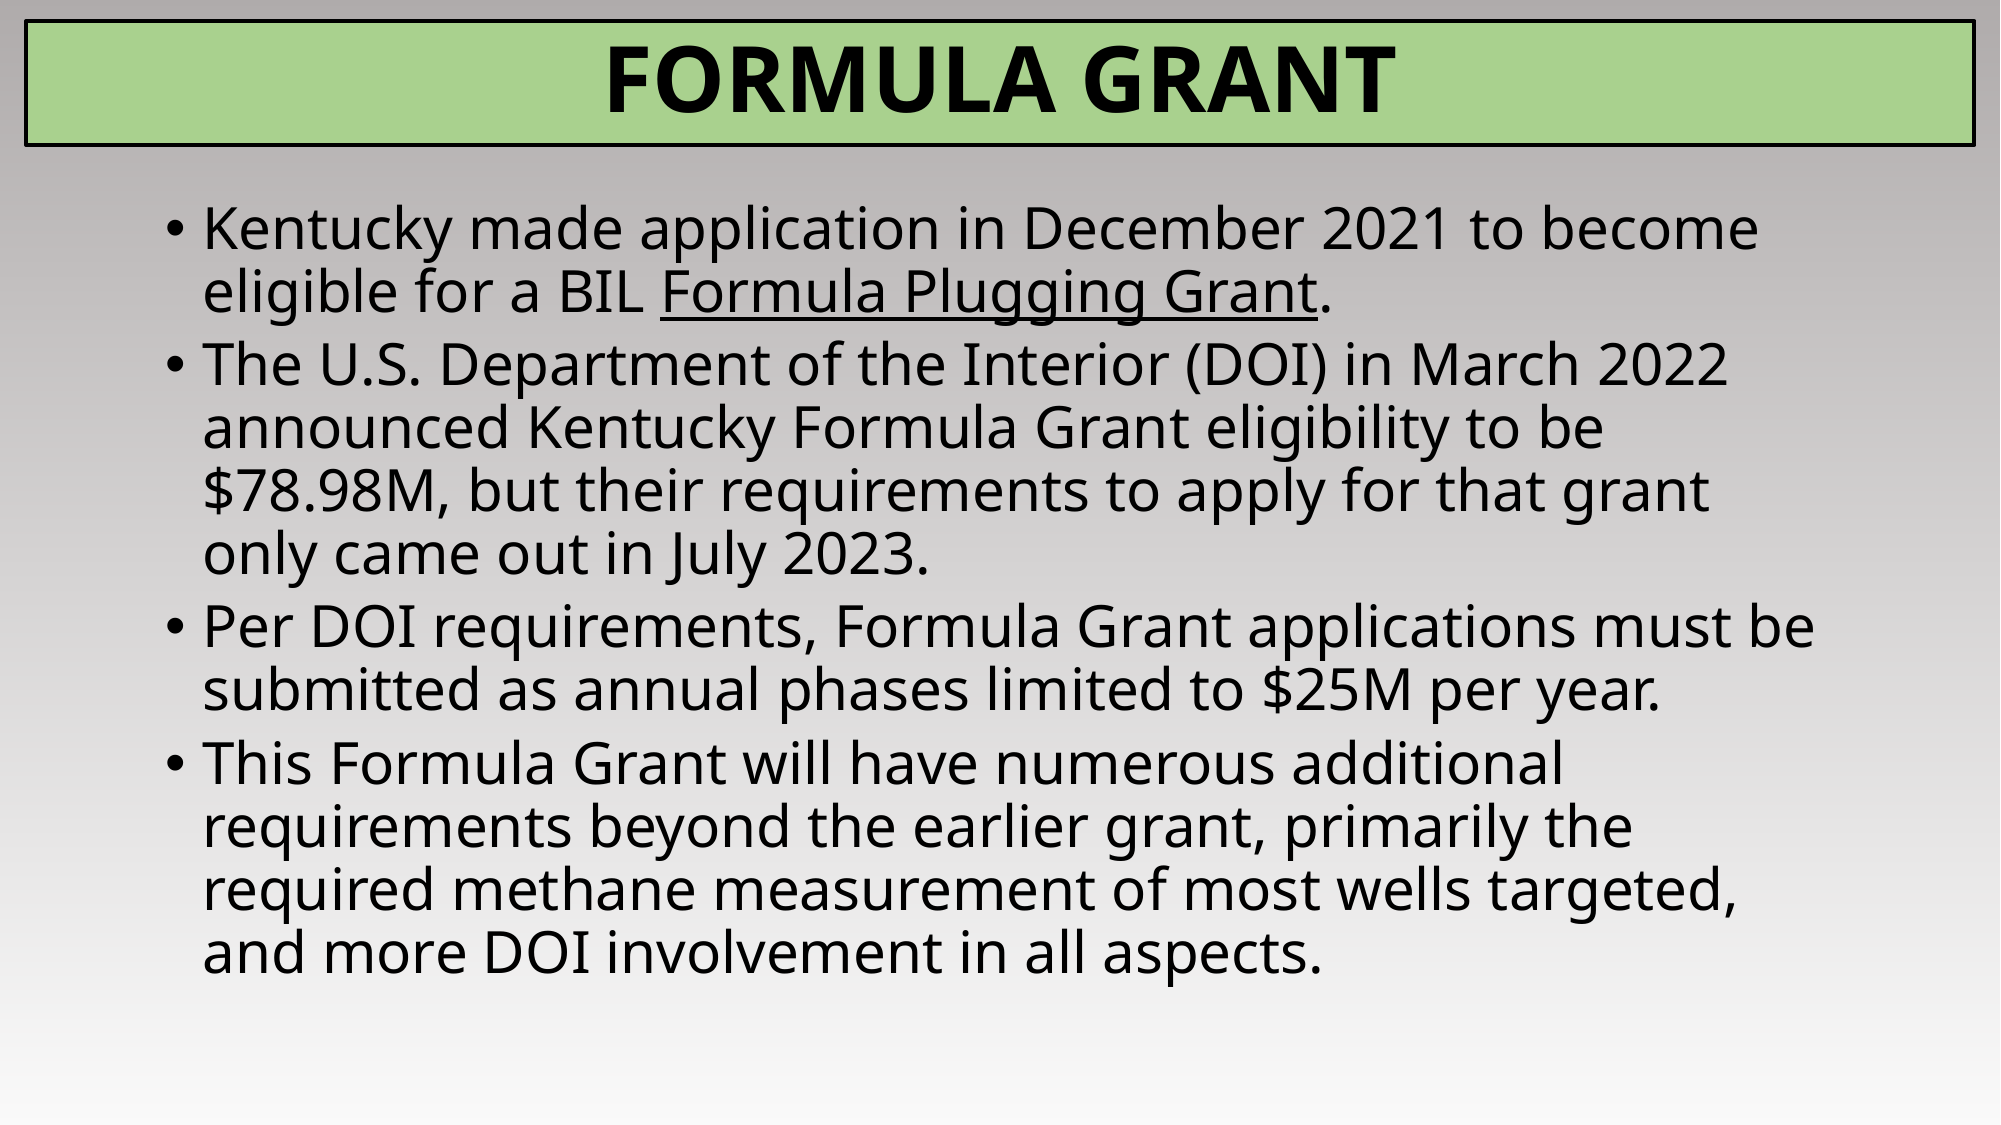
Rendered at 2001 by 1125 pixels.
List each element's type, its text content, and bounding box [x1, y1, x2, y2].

text_box FORMULA GRANT [26, 21, 1975, 145]
text_box Kentucky made application in December 2021 to become eligible for a BIL Formula Plugging Grant. The U.S. Department of the Interior (DOI) in March 2022 announced Kentucky Formula Grant eligibility to be $78.98M, but their requirements to apply for that grant only came out in July 2023. Per DOI requirements, Formula Grant applications must be submitted as annual phases limited to $25M per year. This Formula Grant will have numerous additional requirements beyond the earlier grant, primarily the required methane measurement of most wells targeted, and more DOI involvement in all aspects. [0, 191, 1840, 1060]
